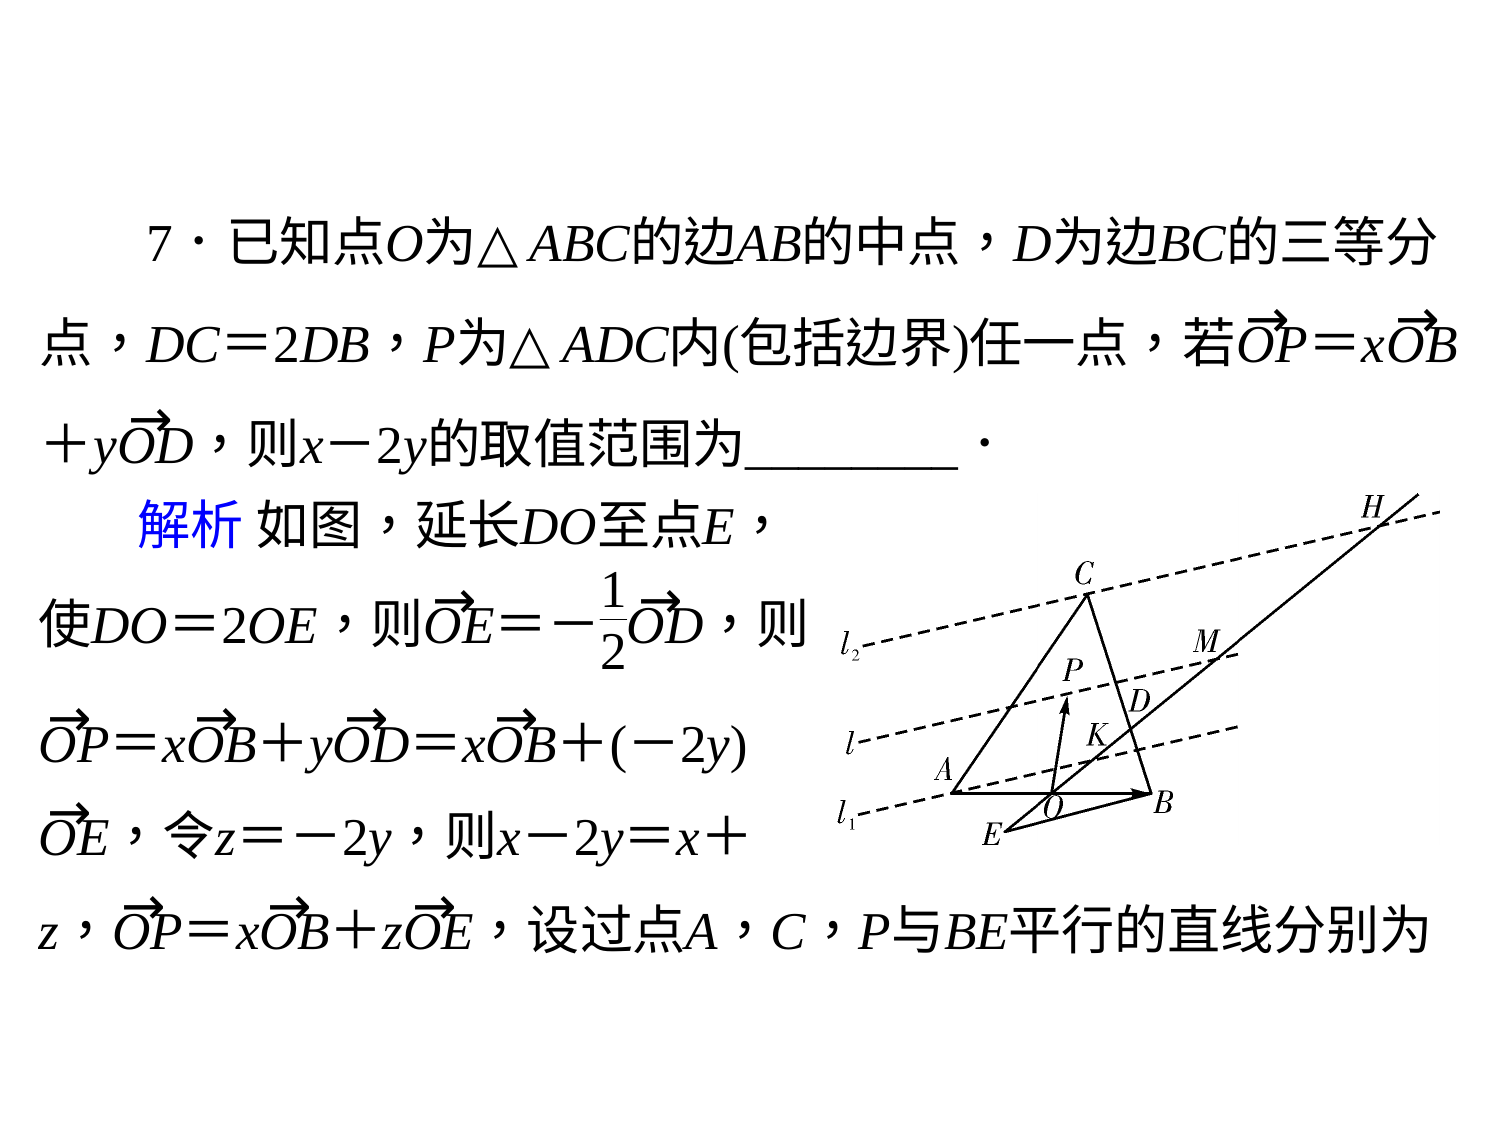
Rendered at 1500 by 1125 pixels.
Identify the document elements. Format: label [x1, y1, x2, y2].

text_box [38, 491, 1456, 965]
text_box [39, 207, 1460, 486]
